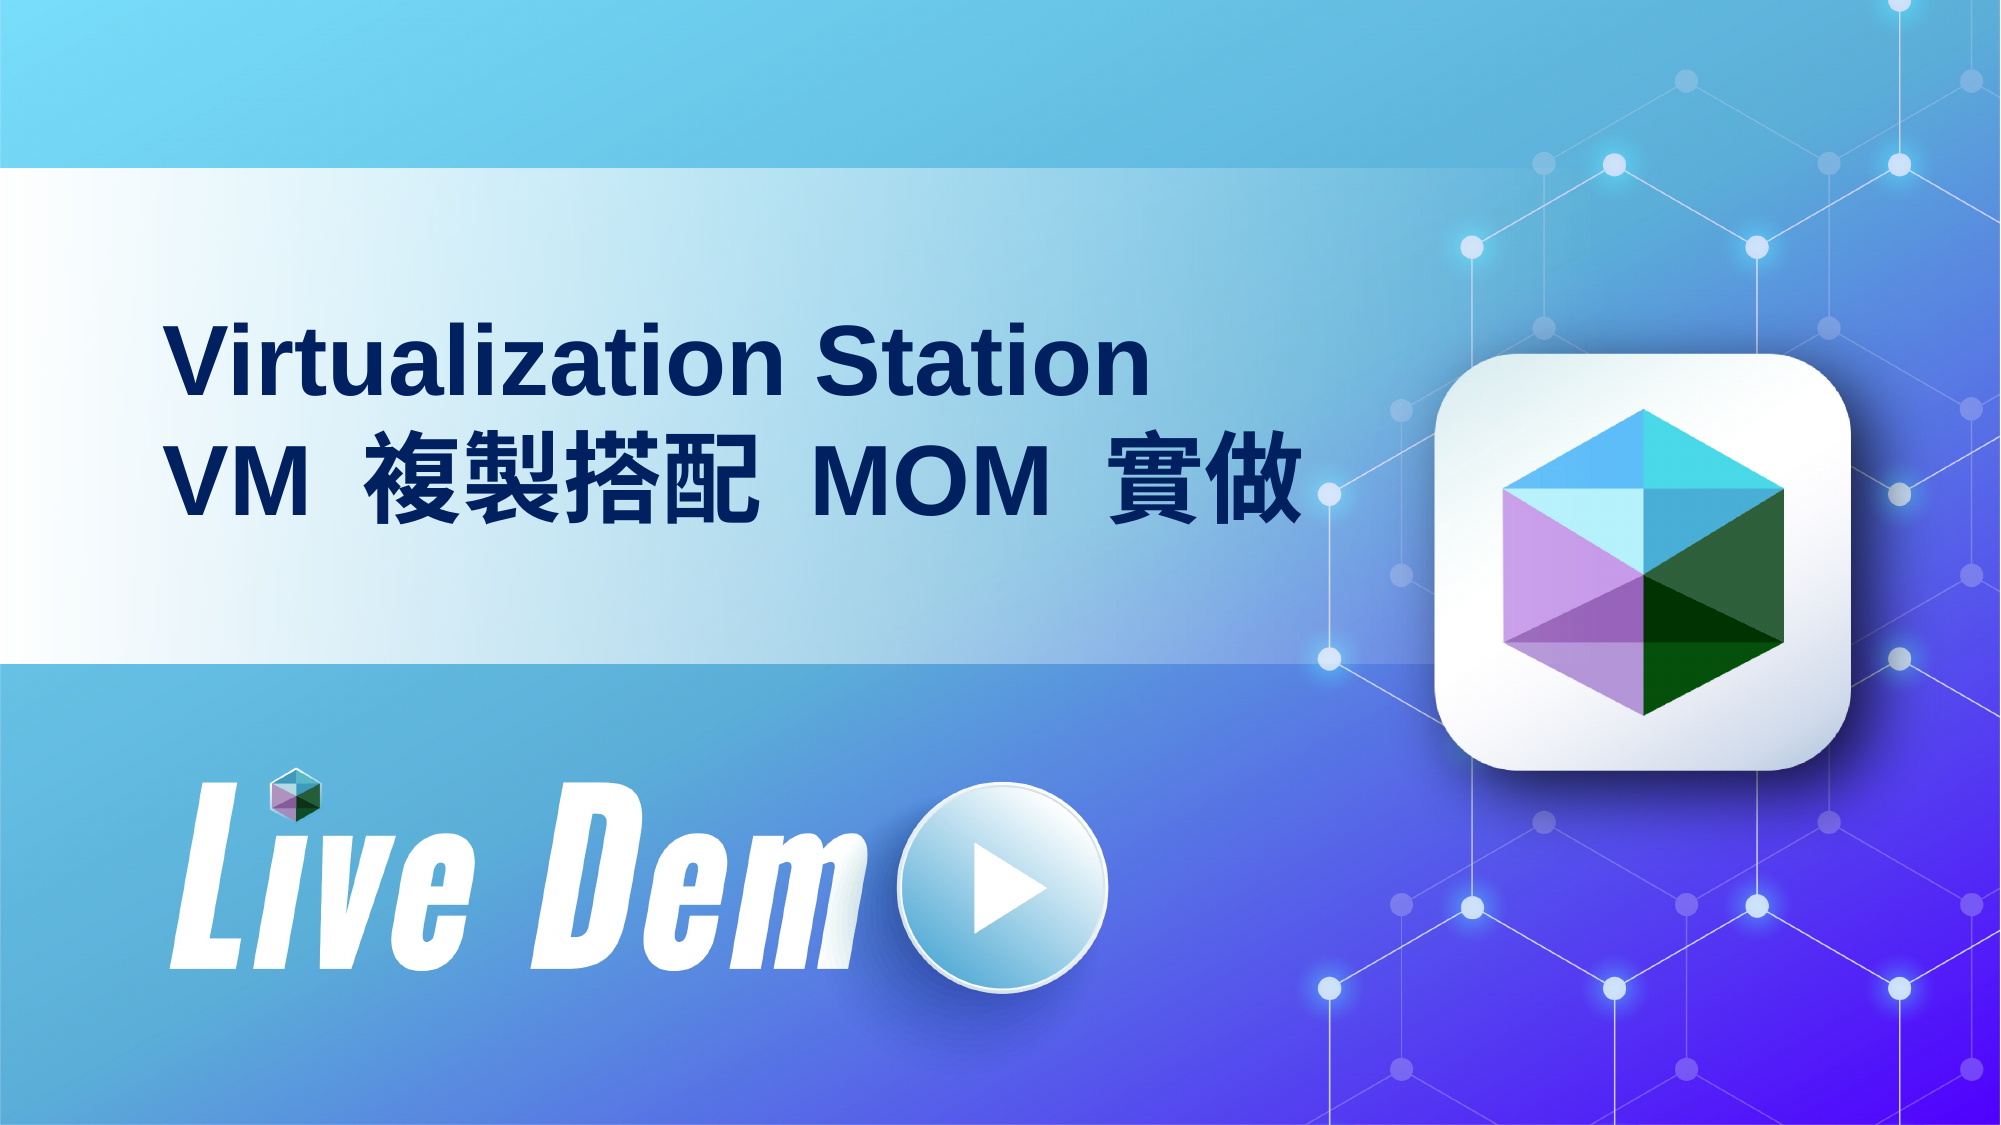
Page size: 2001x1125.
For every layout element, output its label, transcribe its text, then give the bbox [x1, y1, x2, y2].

text_box Virtualization Station VM 複製搭配 MOM 實做 [0, 168, 1612, 664]
picture [0, 0, 2000, 1125]
